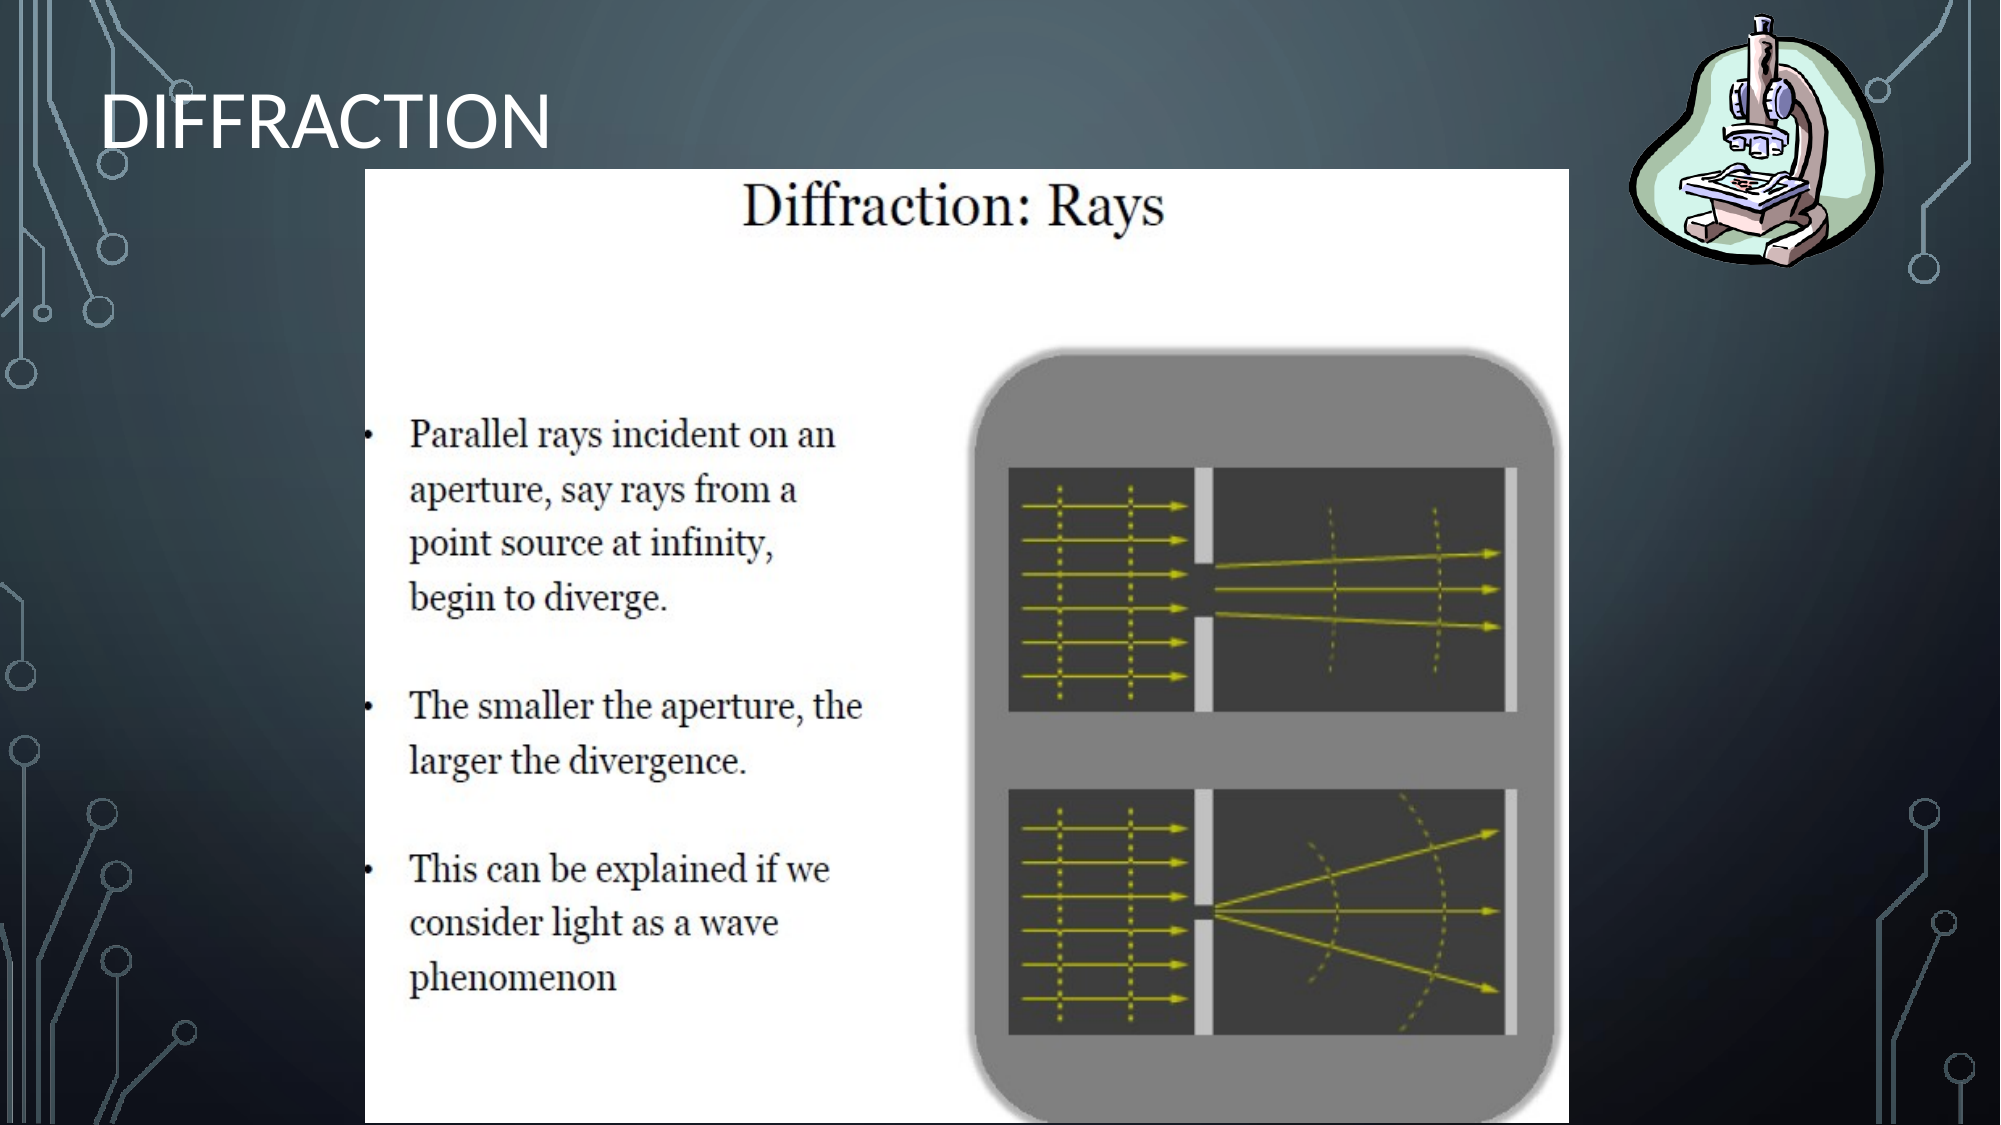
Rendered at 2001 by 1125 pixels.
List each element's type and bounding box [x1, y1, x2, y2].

text_box [0, 735, 197, 1125]
picture [0, 0, 2000, 1125]
